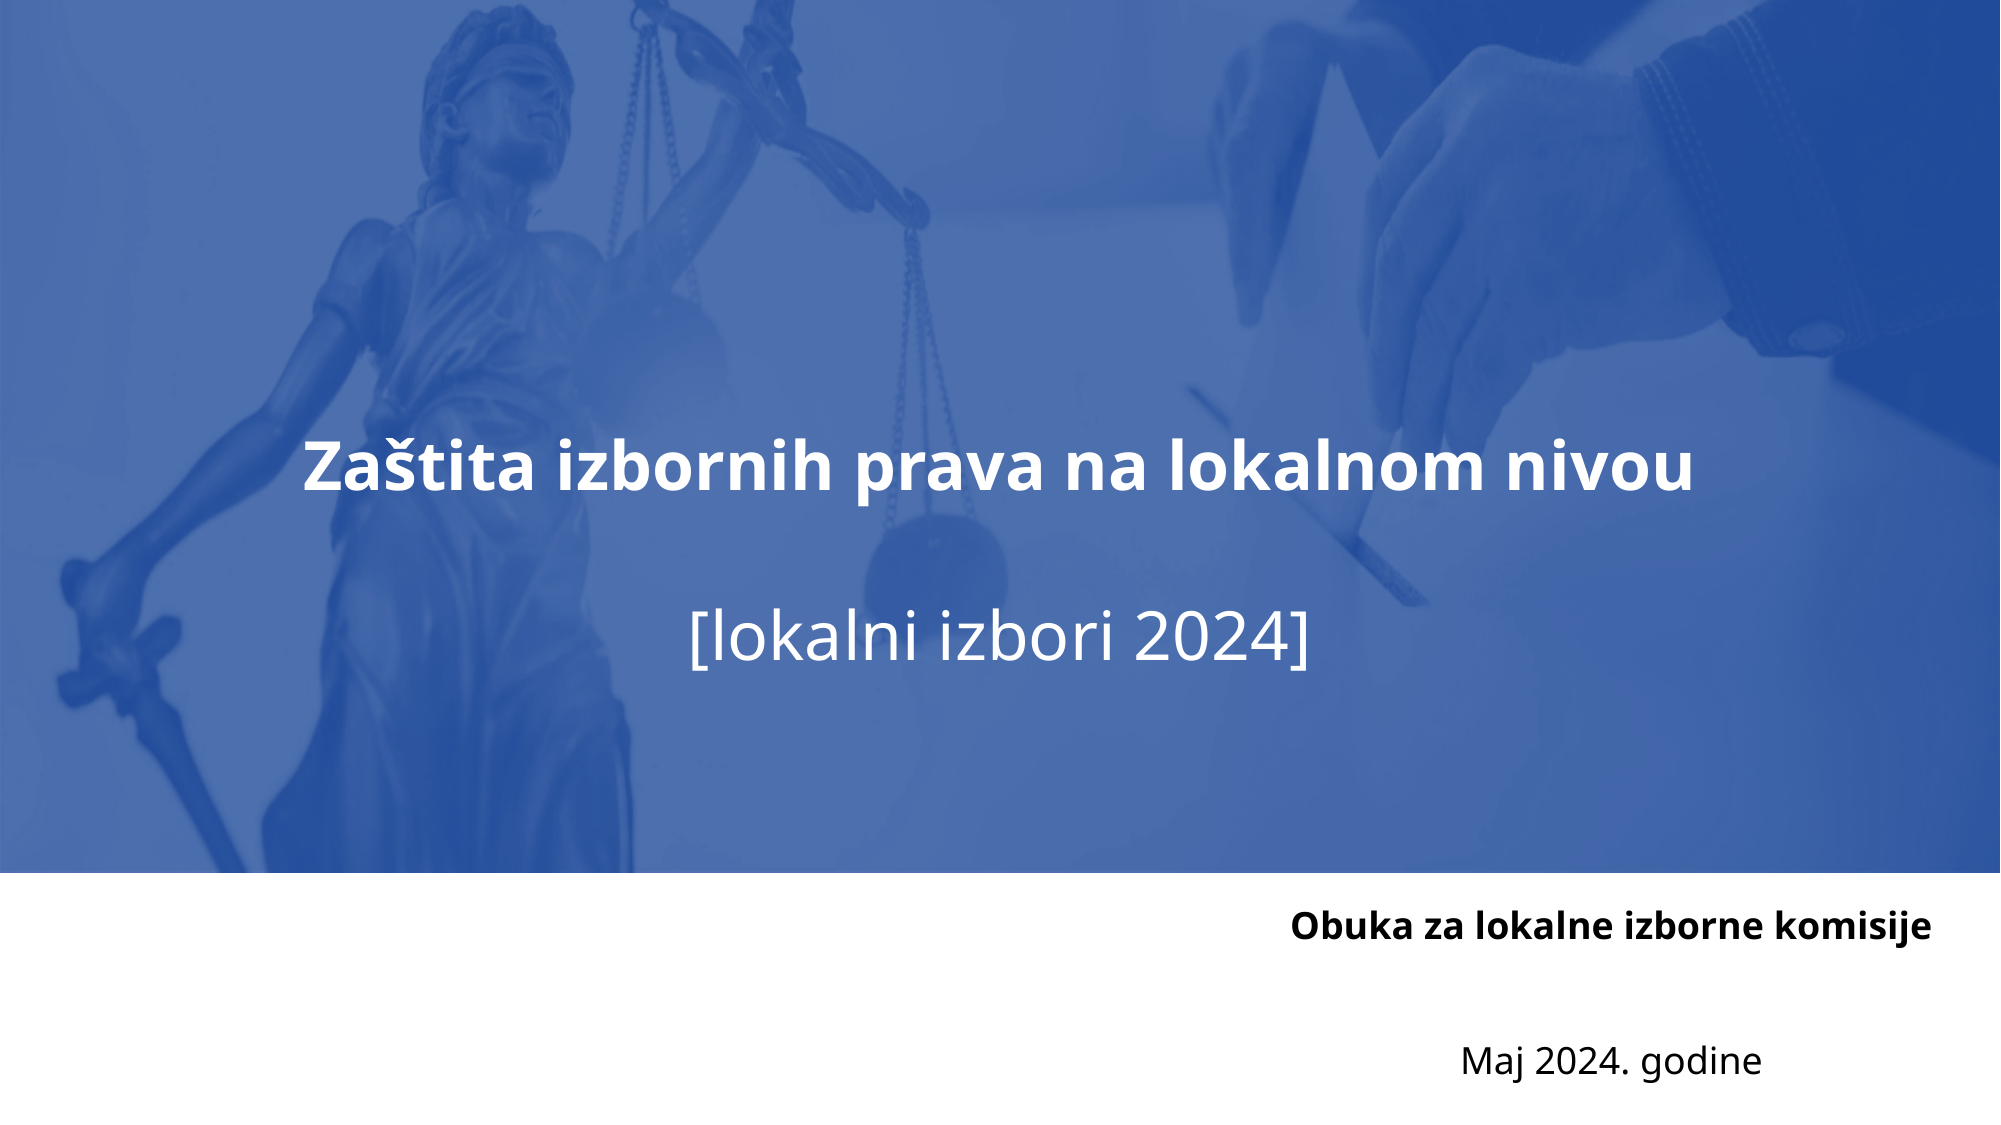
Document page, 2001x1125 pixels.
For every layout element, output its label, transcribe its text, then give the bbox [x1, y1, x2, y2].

picture [0, 0, 2000, 873]
text_box Obuka za lokalne izborne komisije Maj 2024. godine [1111, 894, 2000, 1090]
